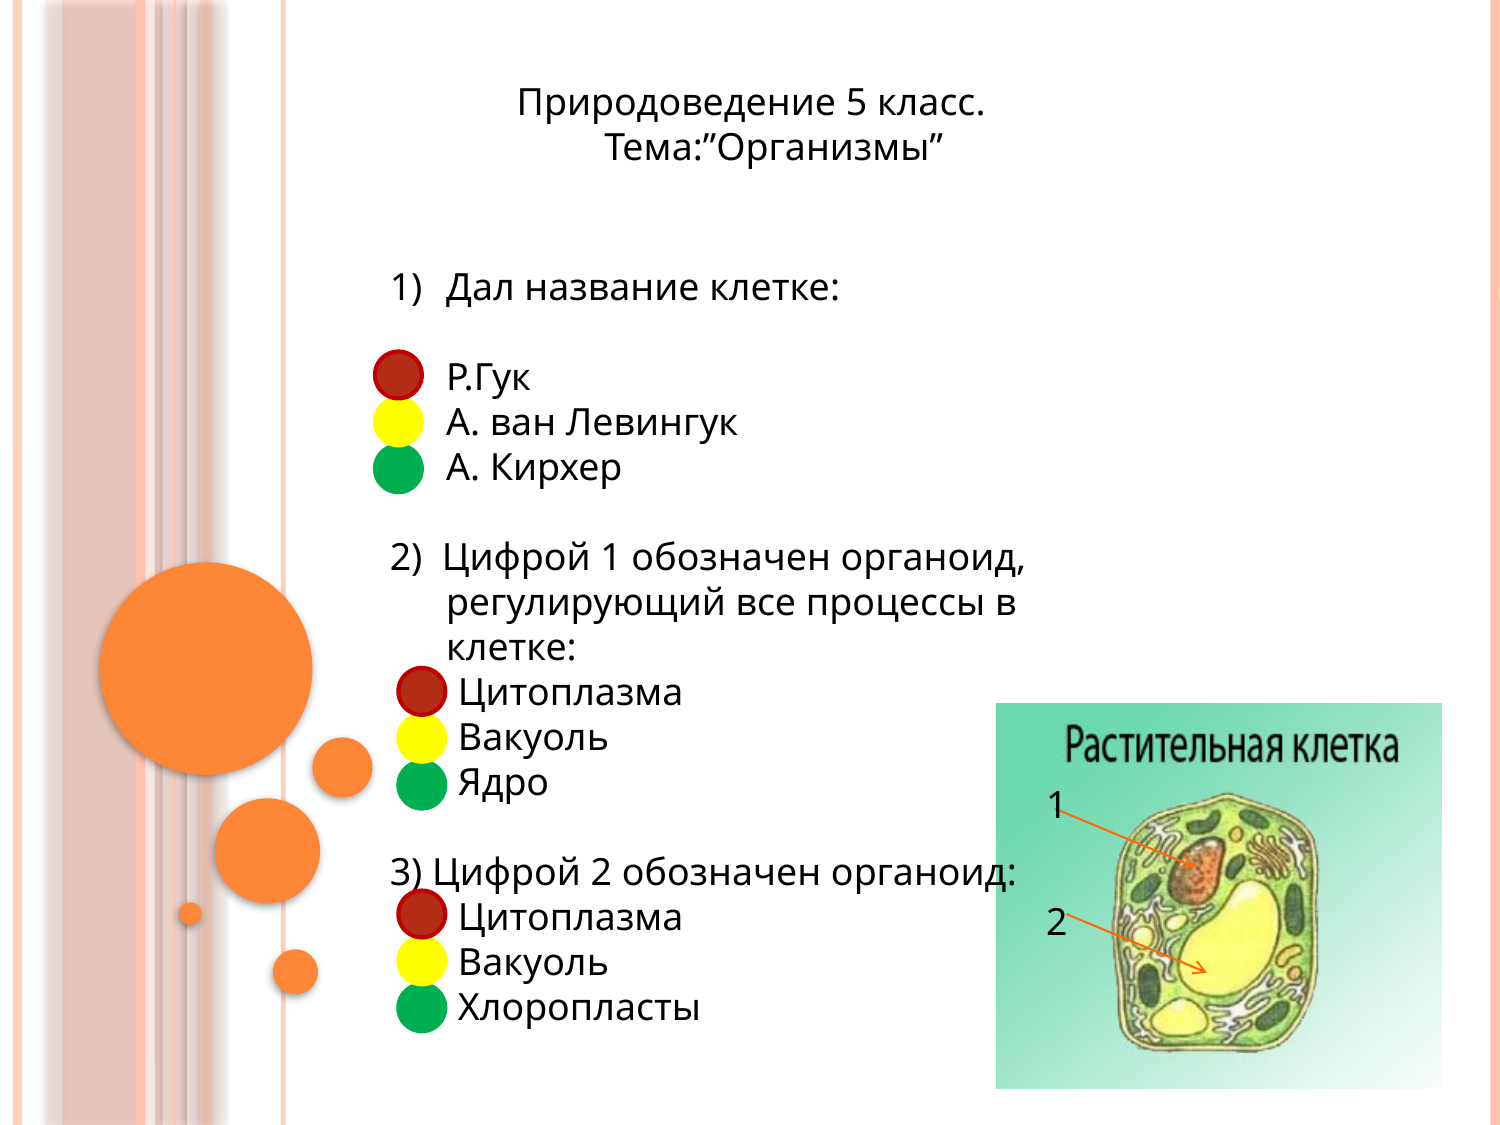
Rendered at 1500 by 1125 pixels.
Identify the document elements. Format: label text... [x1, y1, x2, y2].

picture [995, 702, 1442, 1090]
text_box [397, 890, 446, 1032]
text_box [1054, 807, 1196, 868]
text_box Природоведение 5 класс. Тема:”Организмы” [492, 70, 1243, 175]
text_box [1065, 913, 1208, 974]
text_box Дал название клетке: Р.Гук А. ван Левингук А. Кирхер 2) Цифрой 1 обозначен органоид, регулирующий все процессы в клетке: Цитоплазма Вакуоль Ядро 3) Цифрой 2 обозначен органоид: Цитоплазма Вакуоль Хлоропласты [374, 210, 1125, 1036]
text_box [397, 667, 446, 810]
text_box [374, 351, 423, 493]
